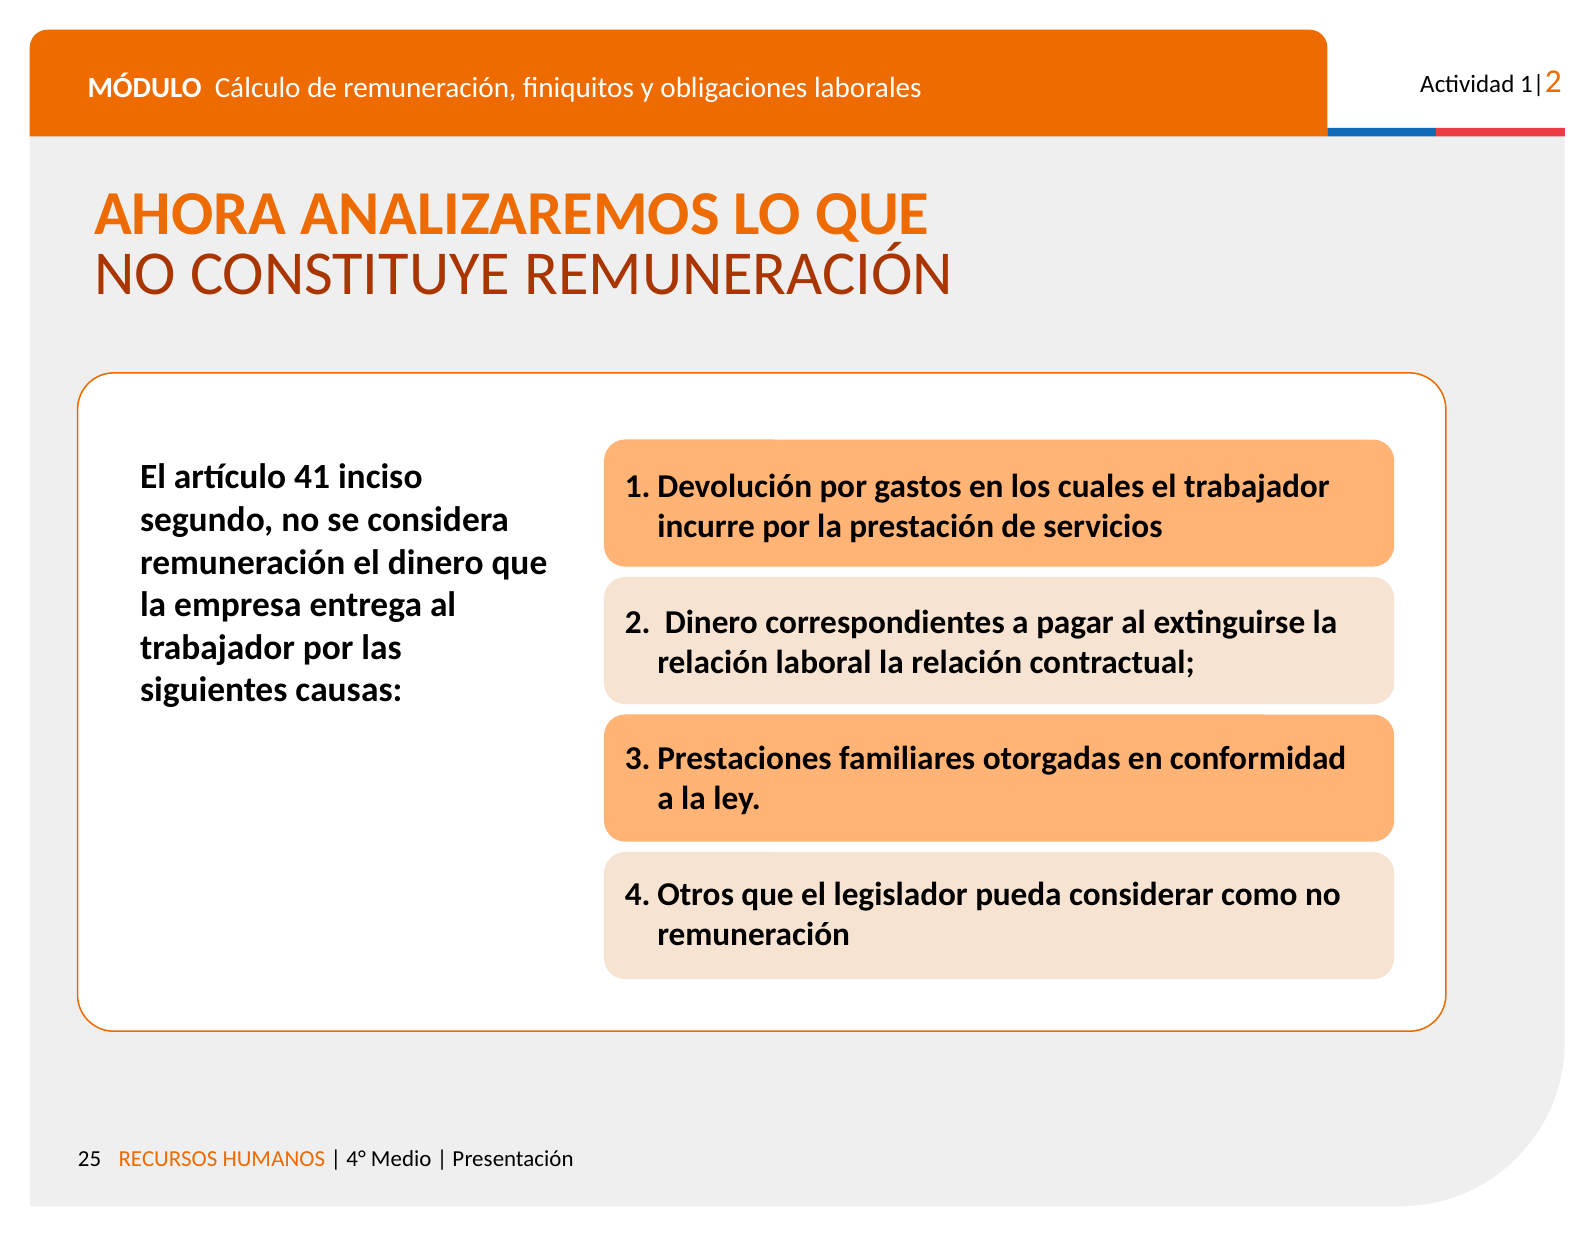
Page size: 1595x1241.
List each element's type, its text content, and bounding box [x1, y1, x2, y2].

text_box [1363, 714, 1395, 842]
text_box [603, 439, 1395, 567]
text_box AHORA ANALIZAREMOS LO QUE NO CONSTITUYE REMUNERACIÓN [79, 192, 1595, 301]
text_box [1363, 577, 1395, 705]
text_box Devolución por gastos en los cuales el trabajador incurre por la prestación de servicios Dinero correspondientes a pagar al extinguirse la relación laboral la relación contractual; Prestaciones familiares otorgadas en conformidad a la ley. Otros que el legislador pueda considerar como no remuneración [609, 456, 1363, 960]
text_box [77, 372, 1446, 1032]
text_box [603, 584, 609, 697]
text_box [603, 852, 1395, 980]
text_box El artículo 41 inciso segundo, no se considera remuneración el dinero que la empresa entrega al trabajador por las siguientes causas: [125, 445, 571, 798]
text_box [603, 722, 609, 834]
